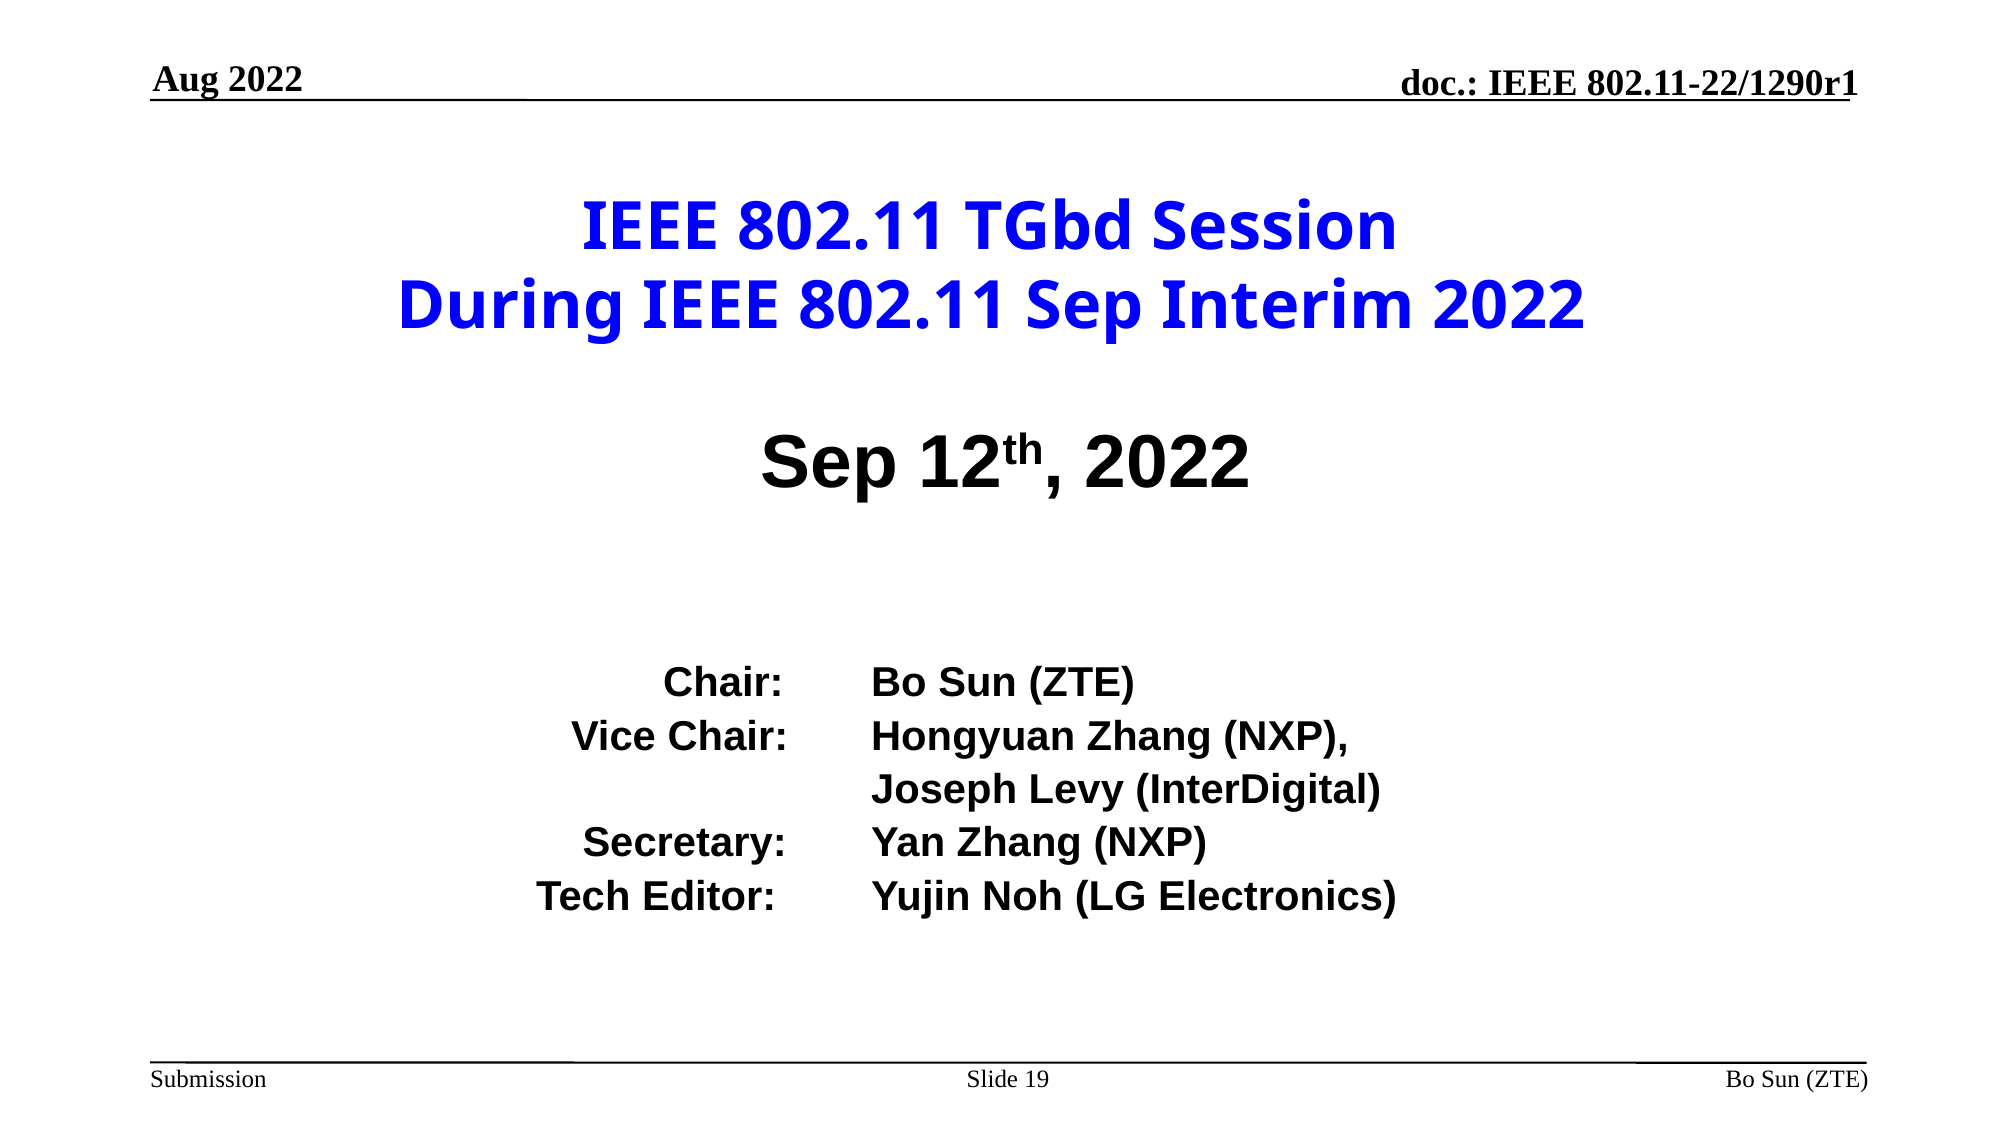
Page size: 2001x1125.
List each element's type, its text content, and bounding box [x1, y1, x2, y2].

slide_number Slide 19 [949, 1061, 1067, 1123]
text_box Sep 12th, 2022 Chair: Bo Sun (ZTE) Vice Chair: Hongyuan Zhang (NXP), Joseph Levy (InterDigital) Secretary: Yan Zhang (NXP) Tech Editor: Yujin Noh (LG Electronics) [200, 349, 1813, 1027]
title IEEE 802.11 TGbd Session During IEEE 802.11 Sep Interim 2022 [287, 112, 1695, 349]
footer Bo Sun (ZTE) [1171, 1061, 1869, 1093]
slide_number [152, 54, 563, 100]
